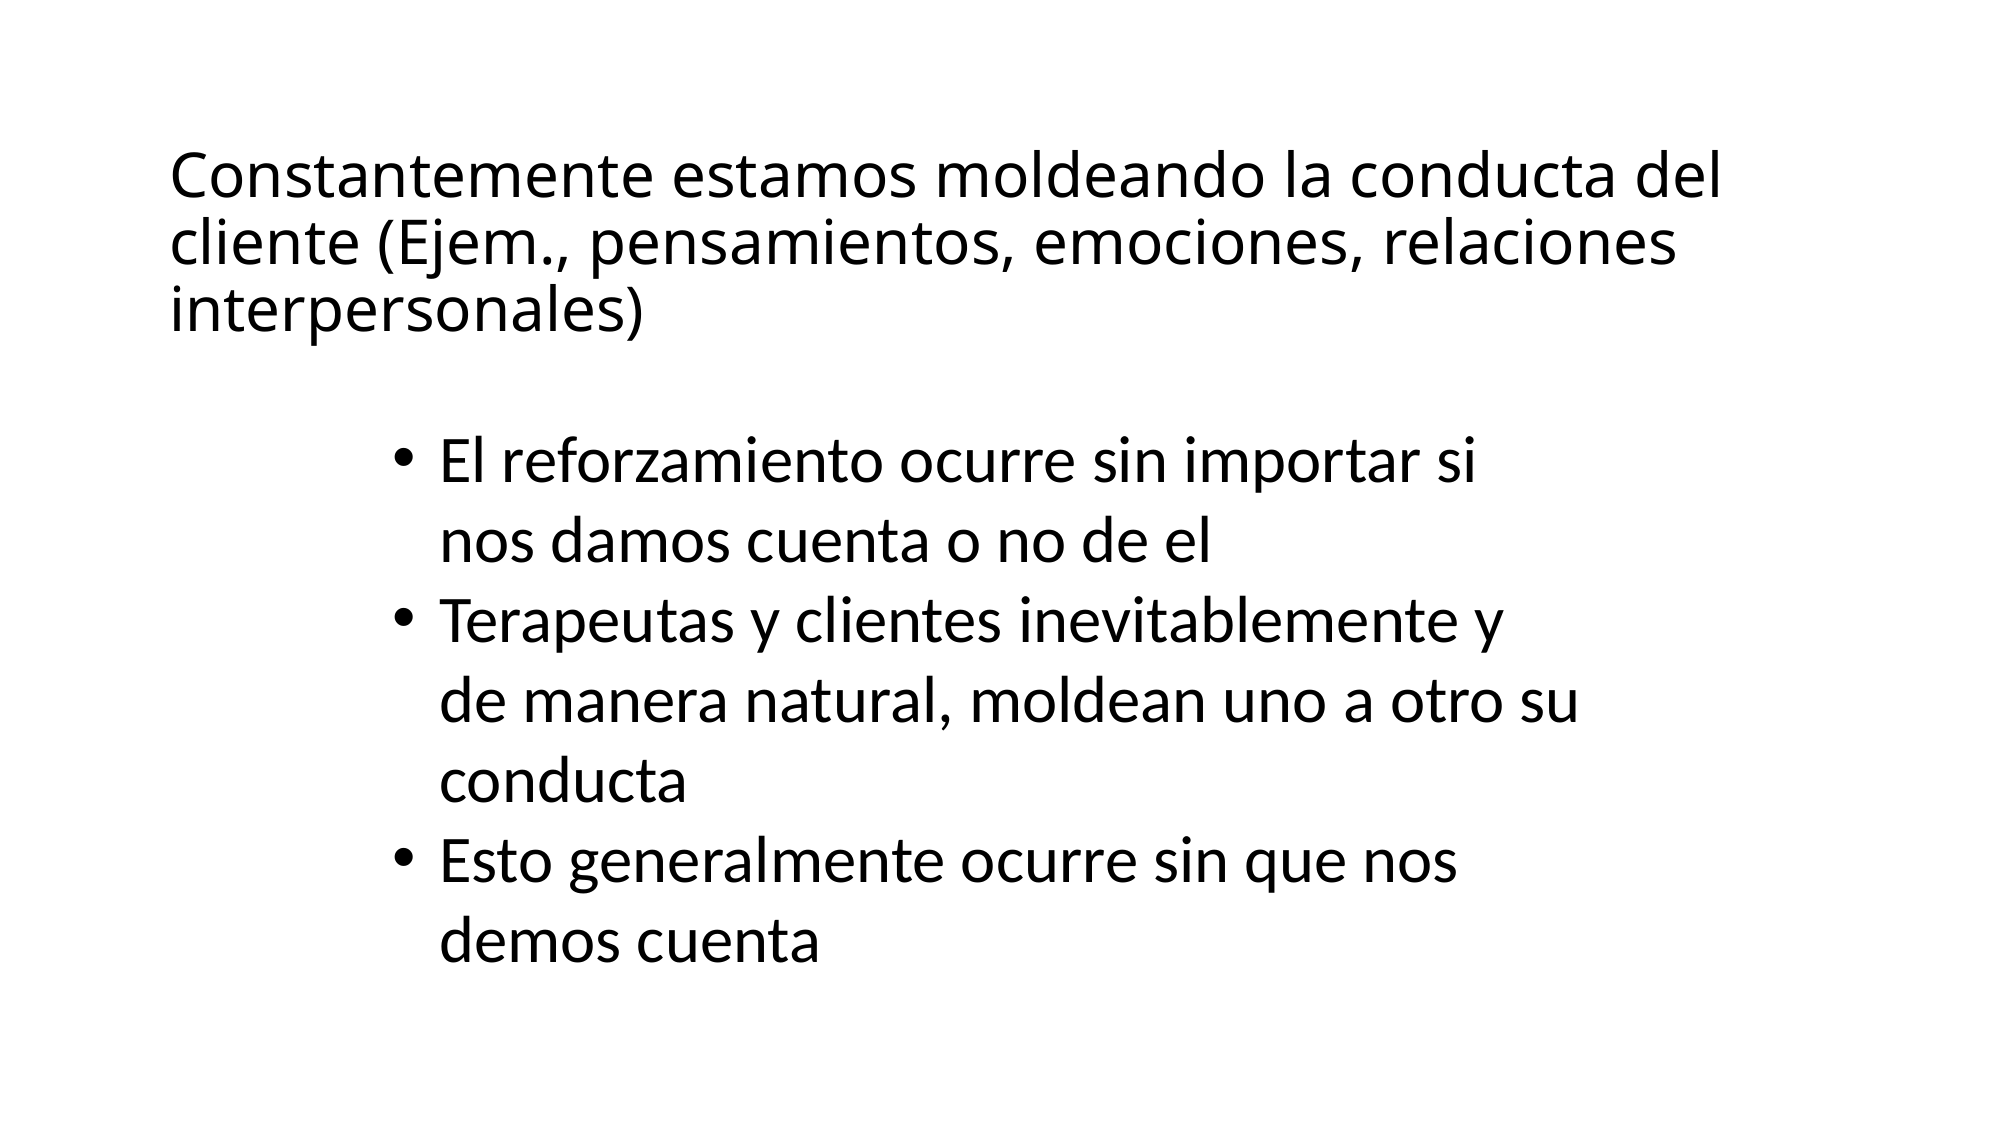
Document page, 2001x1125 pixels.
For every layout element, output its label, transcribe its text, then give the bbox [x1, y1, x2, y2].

title Constantemente estamos moldeando la conducta del cliente (Ejem., pensamientos, emociones, relaciones interpersonales) [154, 135, 1880, 353]
text_box El reforzamiento ocurre sin importar si nos damos cuenta o no de el Terapeutas y clientes inevitablemente y de manera natural, moldean uno a otro su conducta Esto generalmente ocurre sin que nos demos cuenta [377, 408, 1600, 984]
